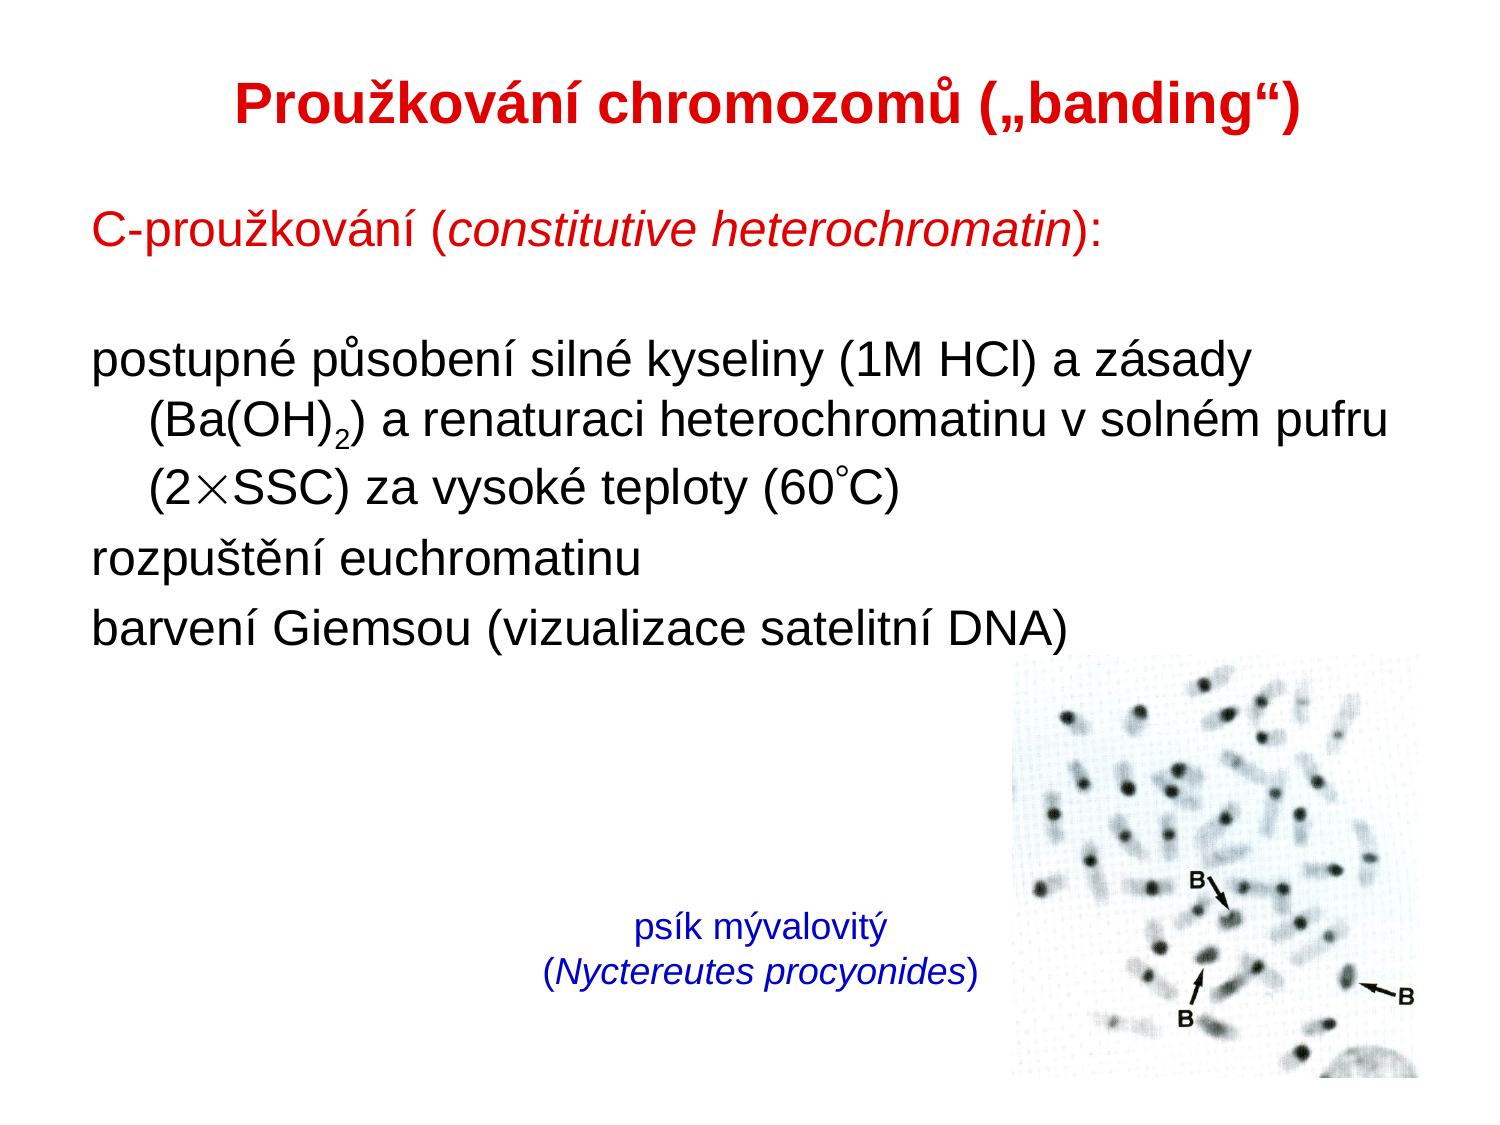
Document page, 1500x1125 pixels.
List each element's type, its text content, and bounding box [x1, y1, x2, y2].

picture [1011, 655, 1419, 1079]
text_box psík mývalovitý (Nyctereutes procyonides) [527, 894, 994, 999]
list C-proužkování (constitutive heterochromatin): postupné působení silné kyseliny (1M HCl) a zásady (Ba(OH)2) a renaturaci heterochromatinu v solném pufru (2SSC) za vysoké teploty (60C) rozpuštění euchromatinu barvení Giemsou (vizualizace satelitní DNA) [76, 189, 1432, 683]
text_box Proužkování chromozomů („banding“) [220, 57, 1319, 143]
